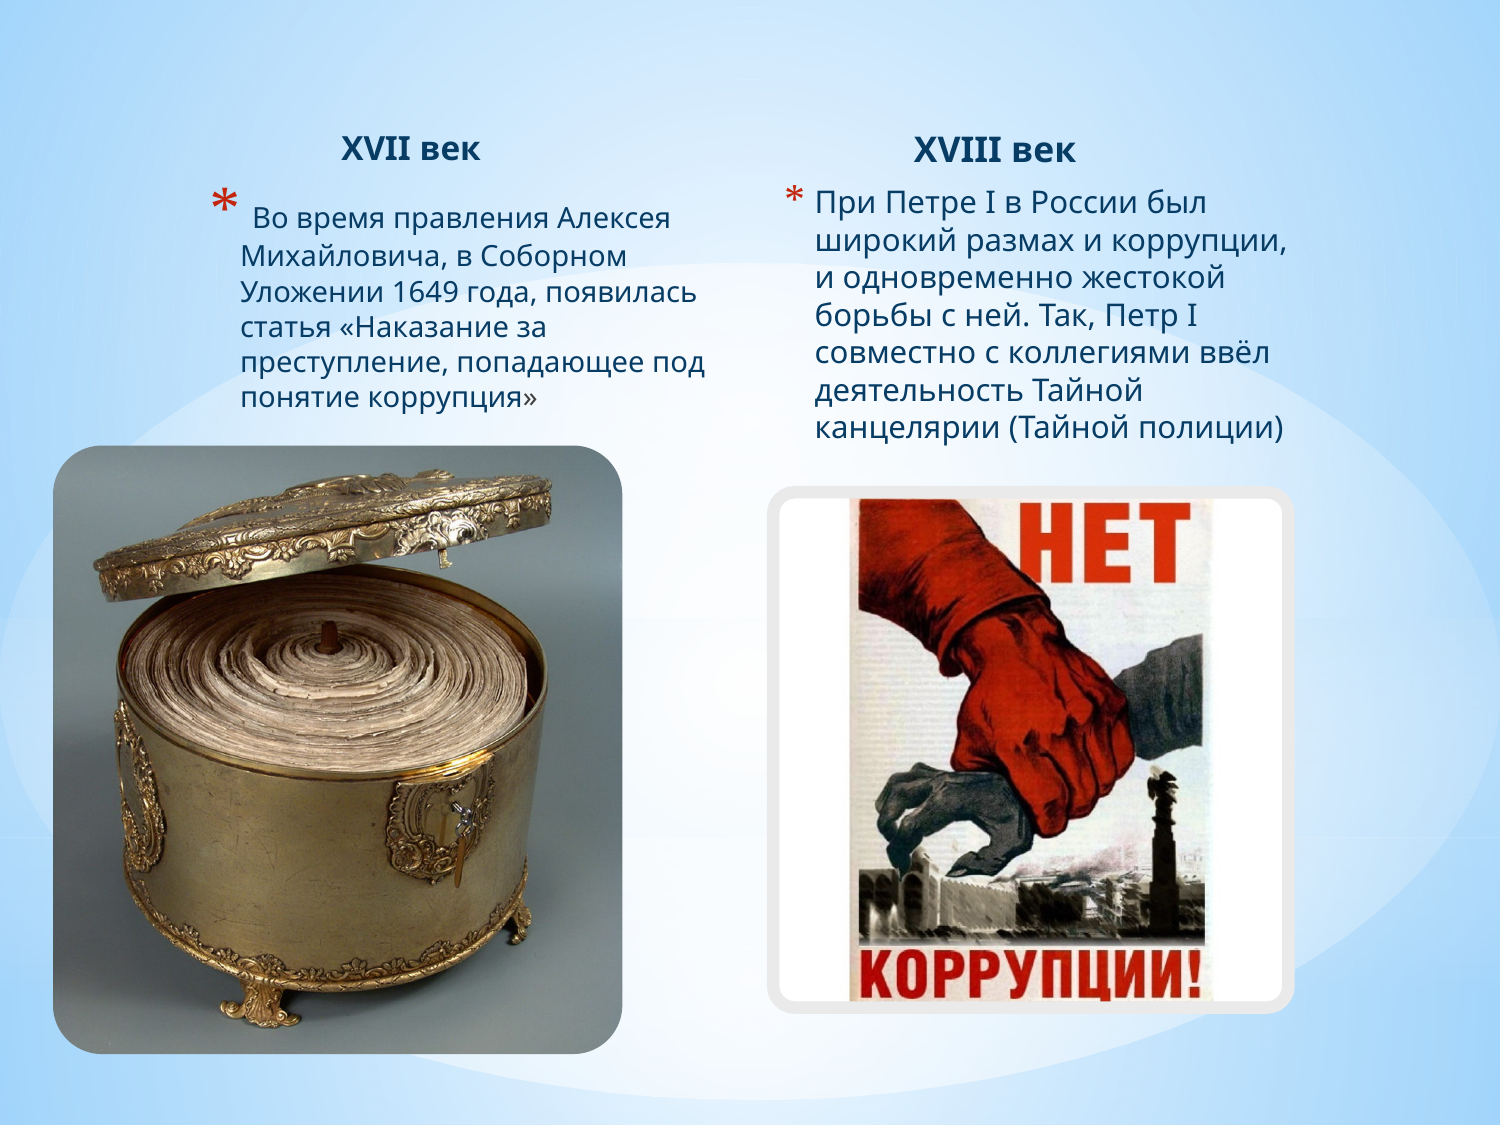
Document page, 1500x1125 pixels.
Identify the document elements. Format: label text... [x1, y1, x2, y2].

list XVIII век При Петре I в России был широкий размах и коррупции, и одновременно жестокой борьбы с ней. Так, Петр I совместно с коллегиями ввёл деятельность Тайной канцелярии (Тайной полиции) [761, 120, 1311, 690]
picture [772, 492, 1289, 1008]
list XVII век Во время правления Алексея Михайловича, в Соборном Уложении 1649 года, появилась статья «Наказание за преступление, попадающее под понятие коррупция» [187, 120, 737, 690]
picture [52, 445, 623, 1055]
